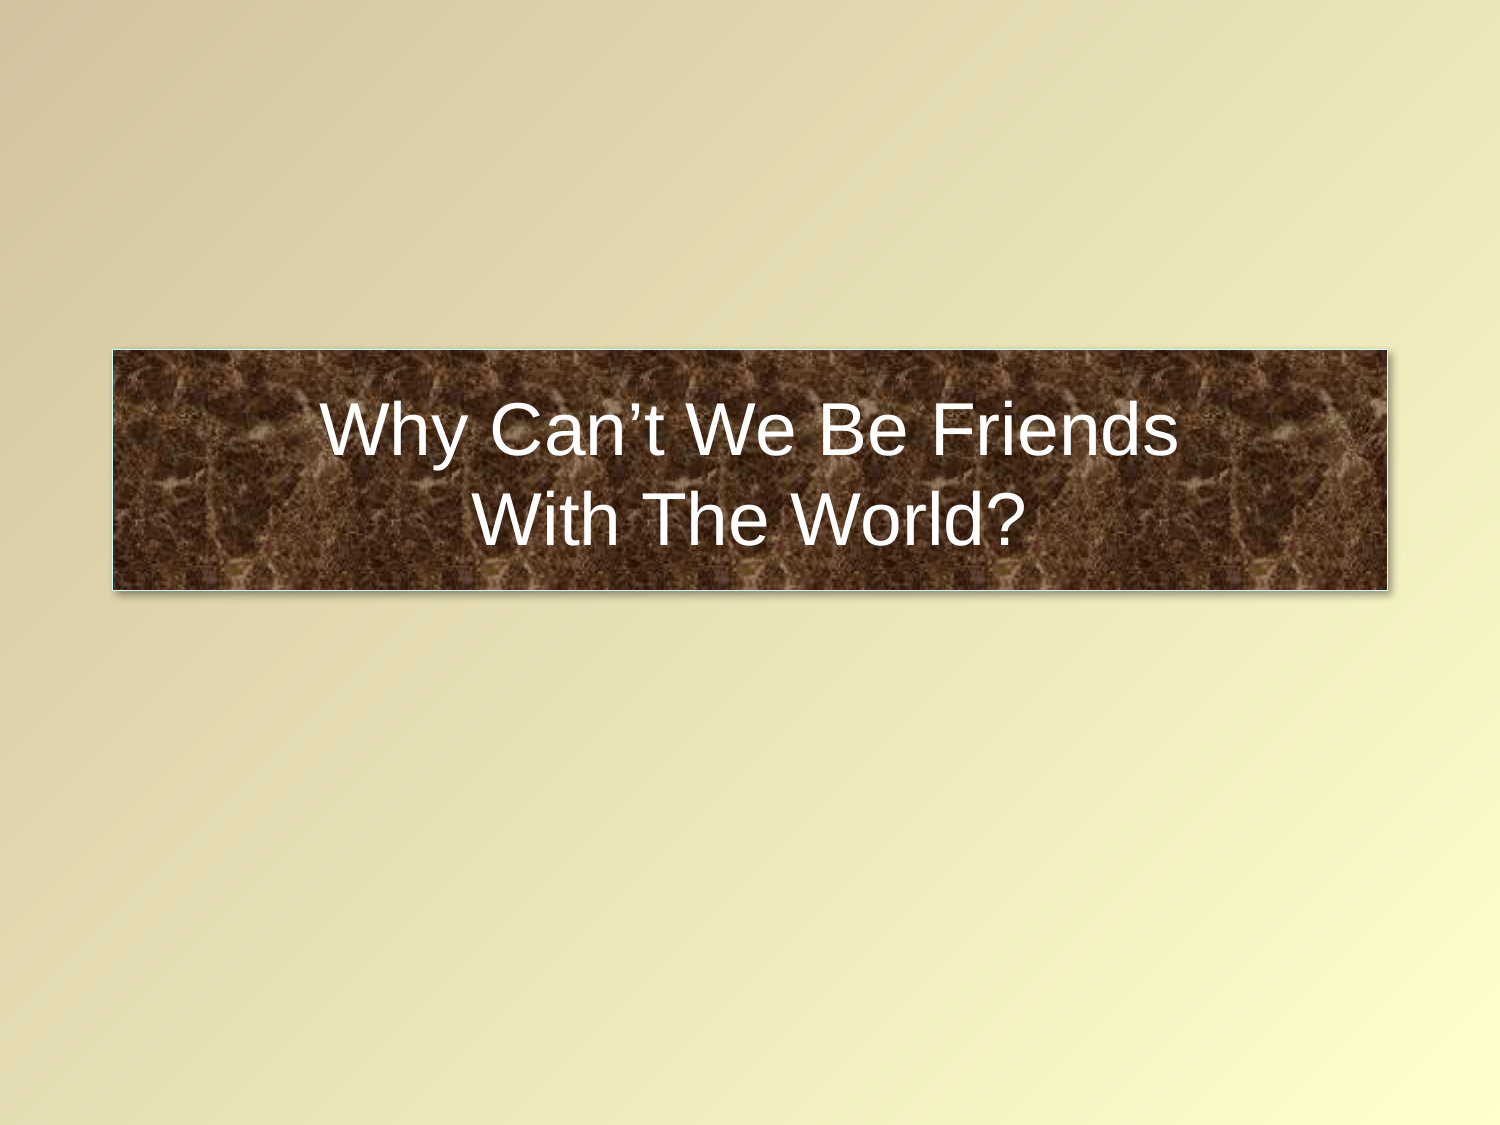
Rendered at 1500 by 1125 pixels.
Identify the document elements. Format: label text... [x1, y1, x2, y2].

title Why Can’t We Be Friends With The World? [112, 349, 1388, 591]
